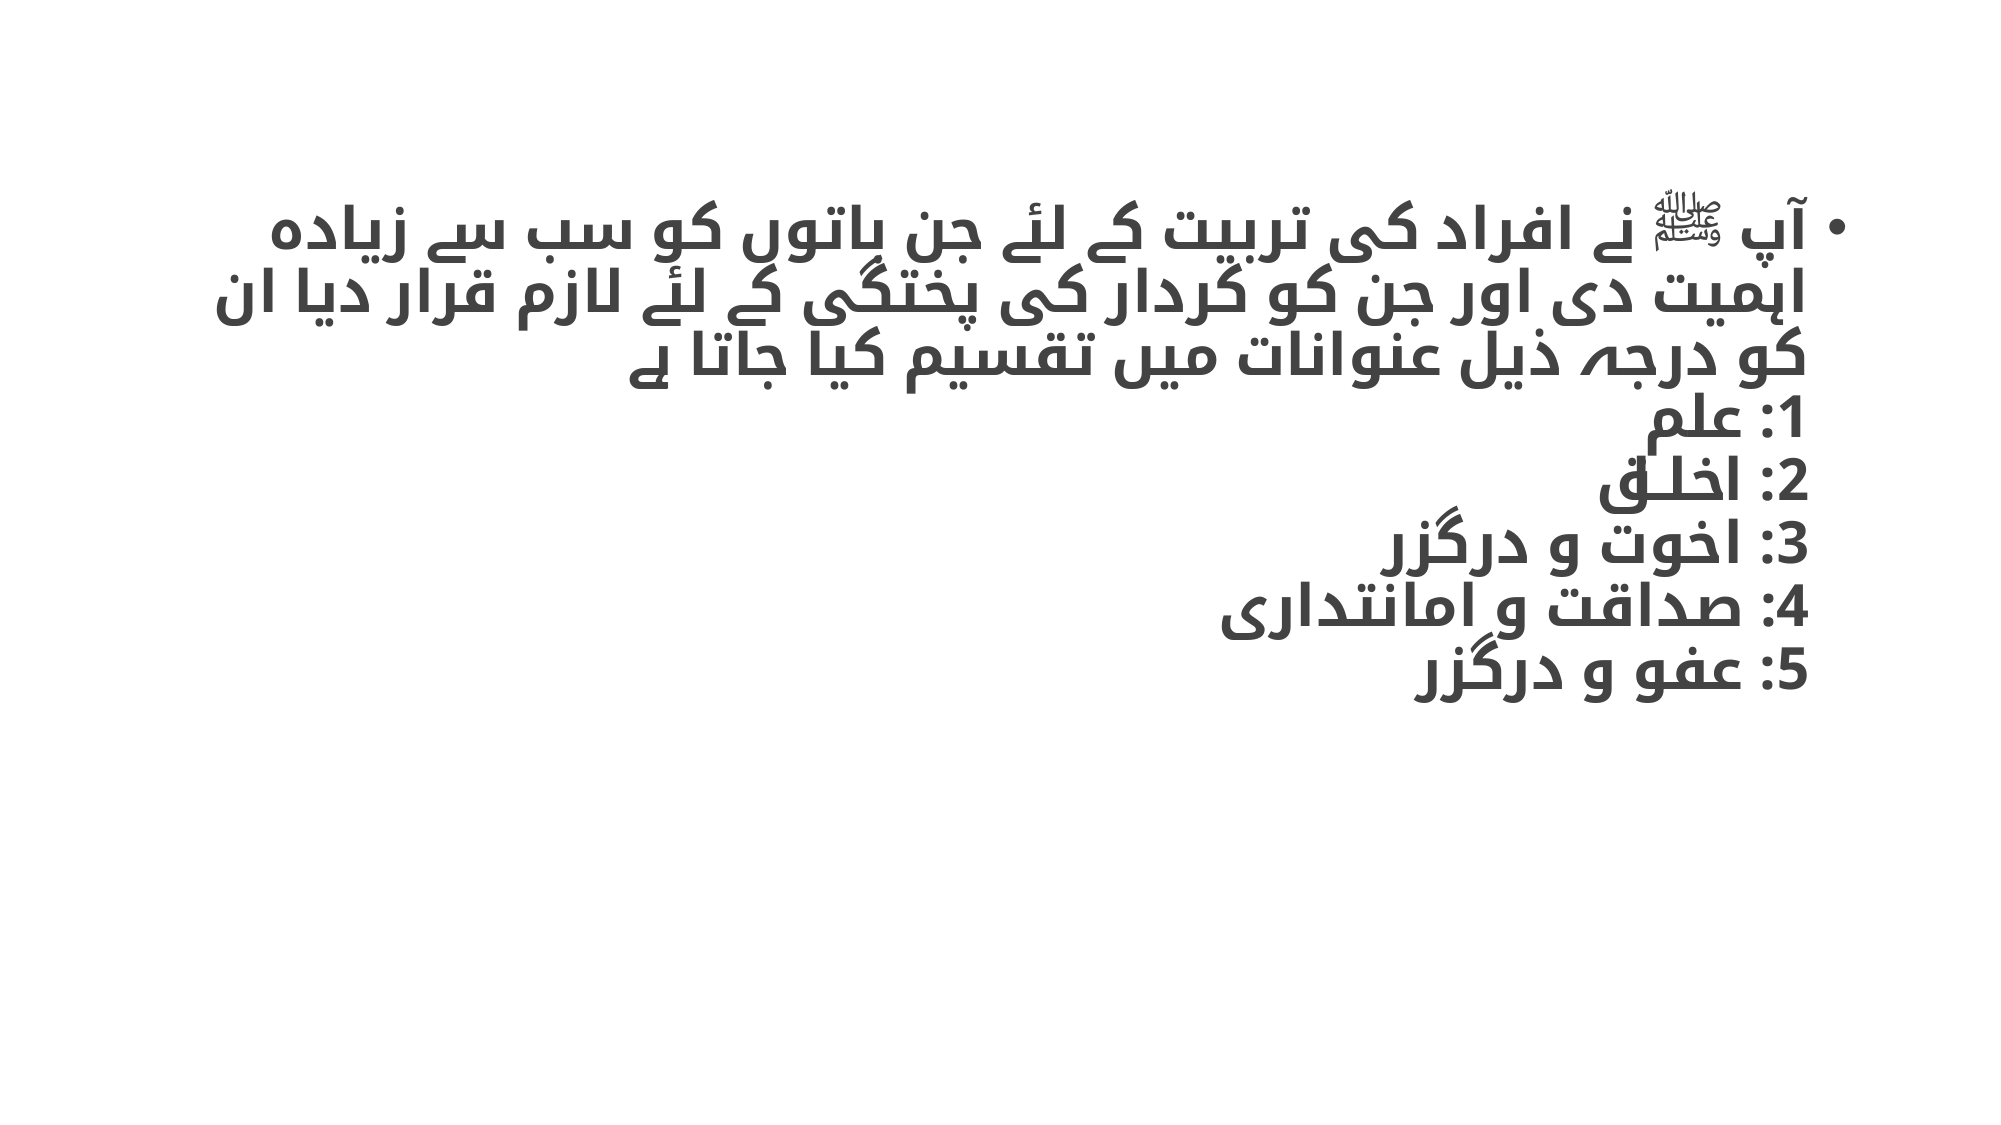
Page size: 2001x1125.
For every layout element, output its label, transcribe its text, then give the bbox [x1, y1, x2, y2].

list آپ ﷺ نے افراد کی تربیت کے لئے جن باتوں کو سب سے زیادہ اہمیت دی اور جن کو کردار کی پختگی کے لئے لازم قرار دیا ان کو درجہ ذیل عنوانات میں تقسیم کیا جاتا ہے 1: علم 2: اخلاق 3: اخوت و درگزر 4: صداقت و امانتداری 5: عفو و درگزر [137, 191, 1863, 1014]
